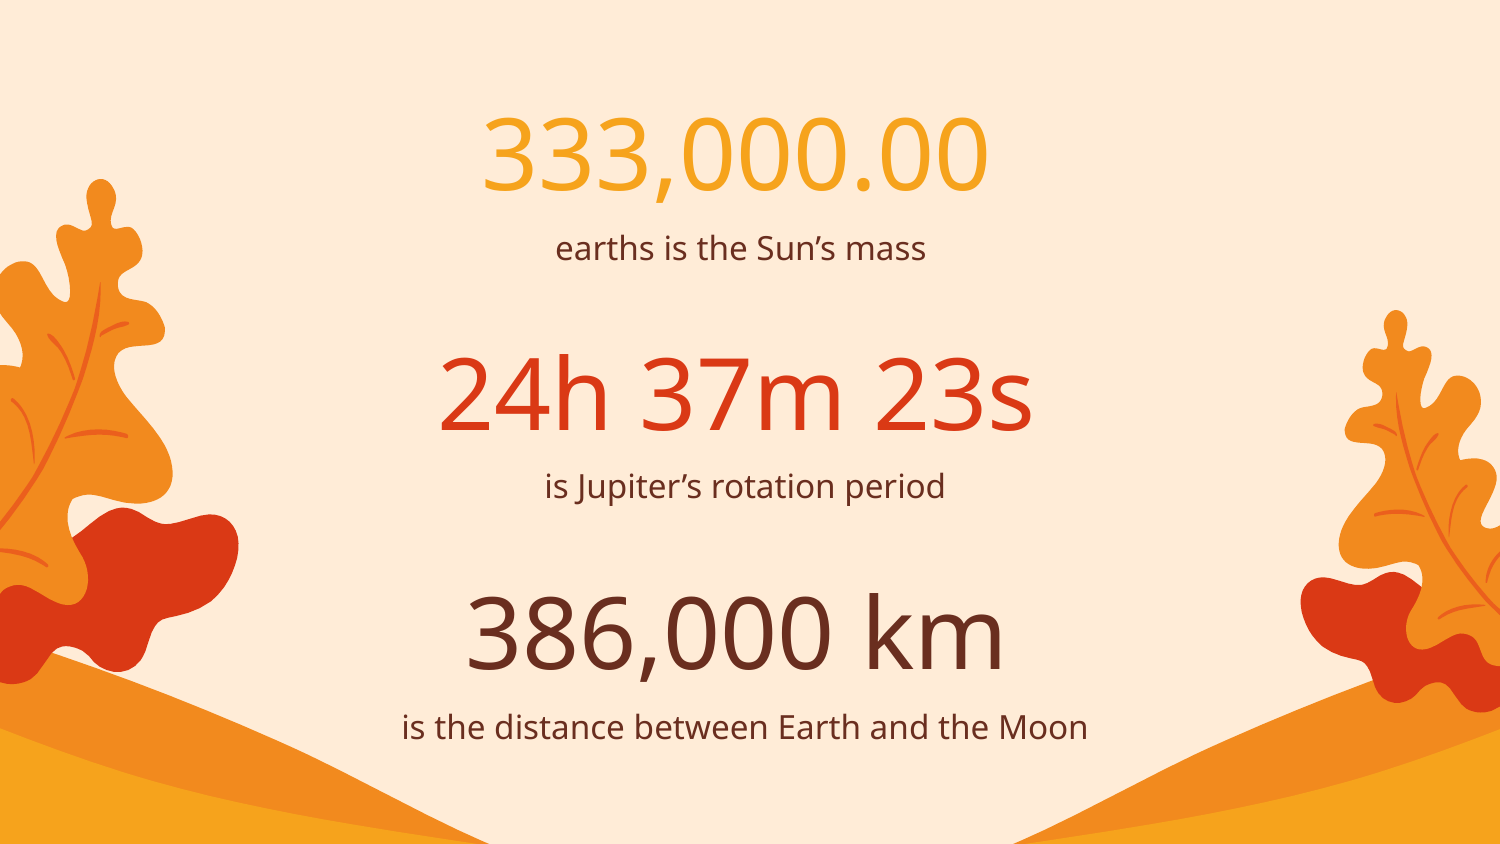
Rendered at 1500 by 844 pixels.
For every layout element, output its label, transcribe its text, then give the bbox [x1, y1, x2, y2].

title 386,000 km [358, 563, 1142, 695]
subtitle is Jupiter’s rotation period [358, 455, 1142, 516]
subtitle is the distance between Earth and the Moon [358, 695, 1142, 757]
title 24h 37m 23s [358, 324, 1142, 455]
title 333,000.00 [358, 84, 1142, 216]
subtitle earths is the Sun’s mass [358, 216, 1142, 277]
